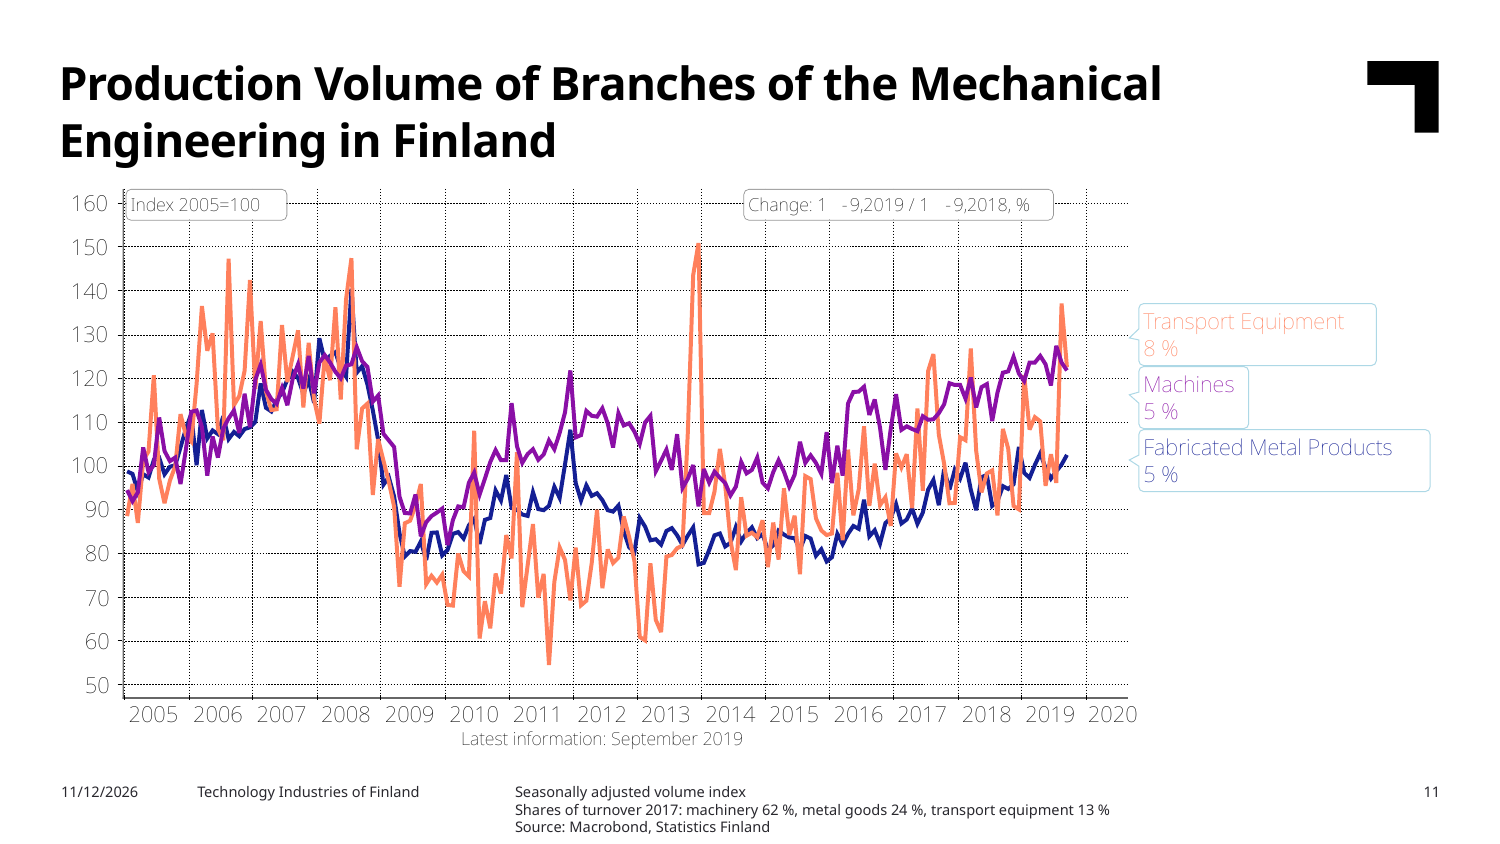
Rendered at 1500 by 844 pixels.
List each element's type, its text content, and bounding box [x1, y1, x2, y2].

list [62, 180, 1439, 763]
slide_number 11 [1353, 775, 1456, 803]
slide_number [46, 775, 182, 803]
list Seasonally adjusted volume index Shares of turnover 2017: machinery 62 %, metal goods 24 %, transport equipment 13 % Source: Macrobond, Statistics Finland [500, 775, 1353, 803]
list Production Volume of Branches of the Mechanical Engineering in Finland [41, 46, 1353, 153]
footer Technology Industries of Finland [182, 775, 474, 803]
